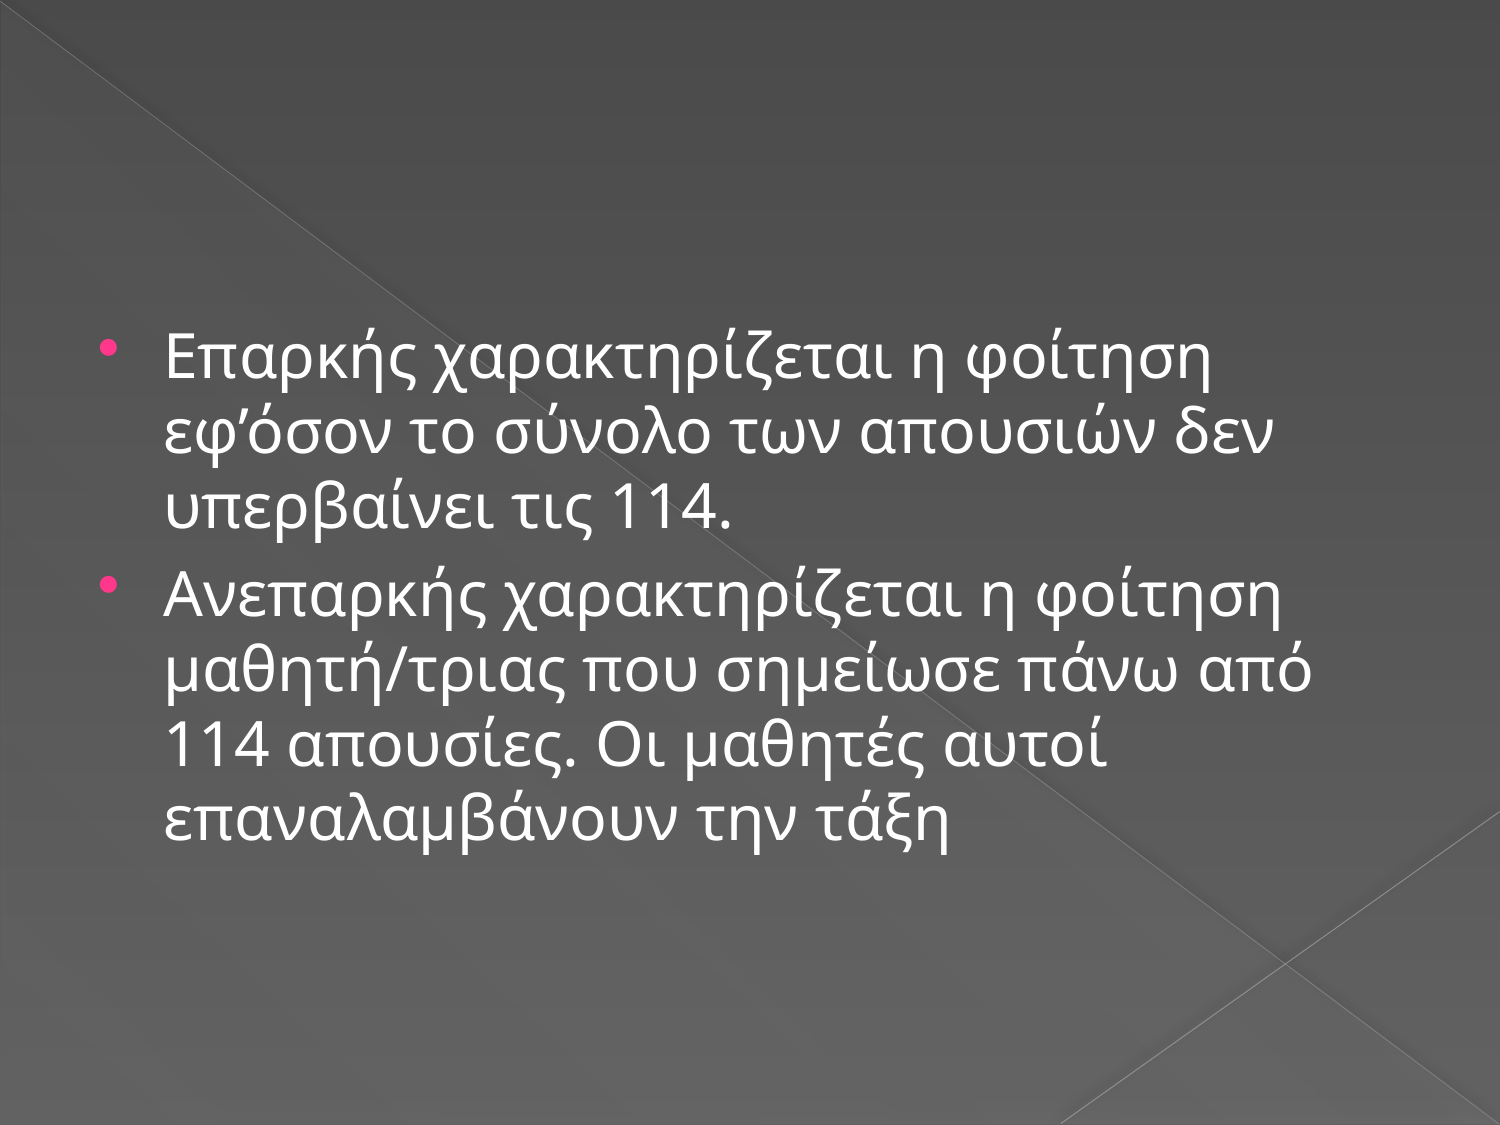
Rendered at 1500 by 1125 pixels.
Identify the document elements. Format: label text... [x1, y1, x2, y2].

list Επαρκής χαρακτηρίζεται η φοίτηση εφ’όσον το σύνολο των απουσιών δεν υπερβαίνει τις 114. Ανεπαρκής χαρακτηρίζεται η φοίτηση μαθητή/τριας που σημείωσε πάνω από 114 απουσίες. Οι μαθητές αυτοί επαναλαμβάνουν την τάξη [75, 308, 1425, 1059]
